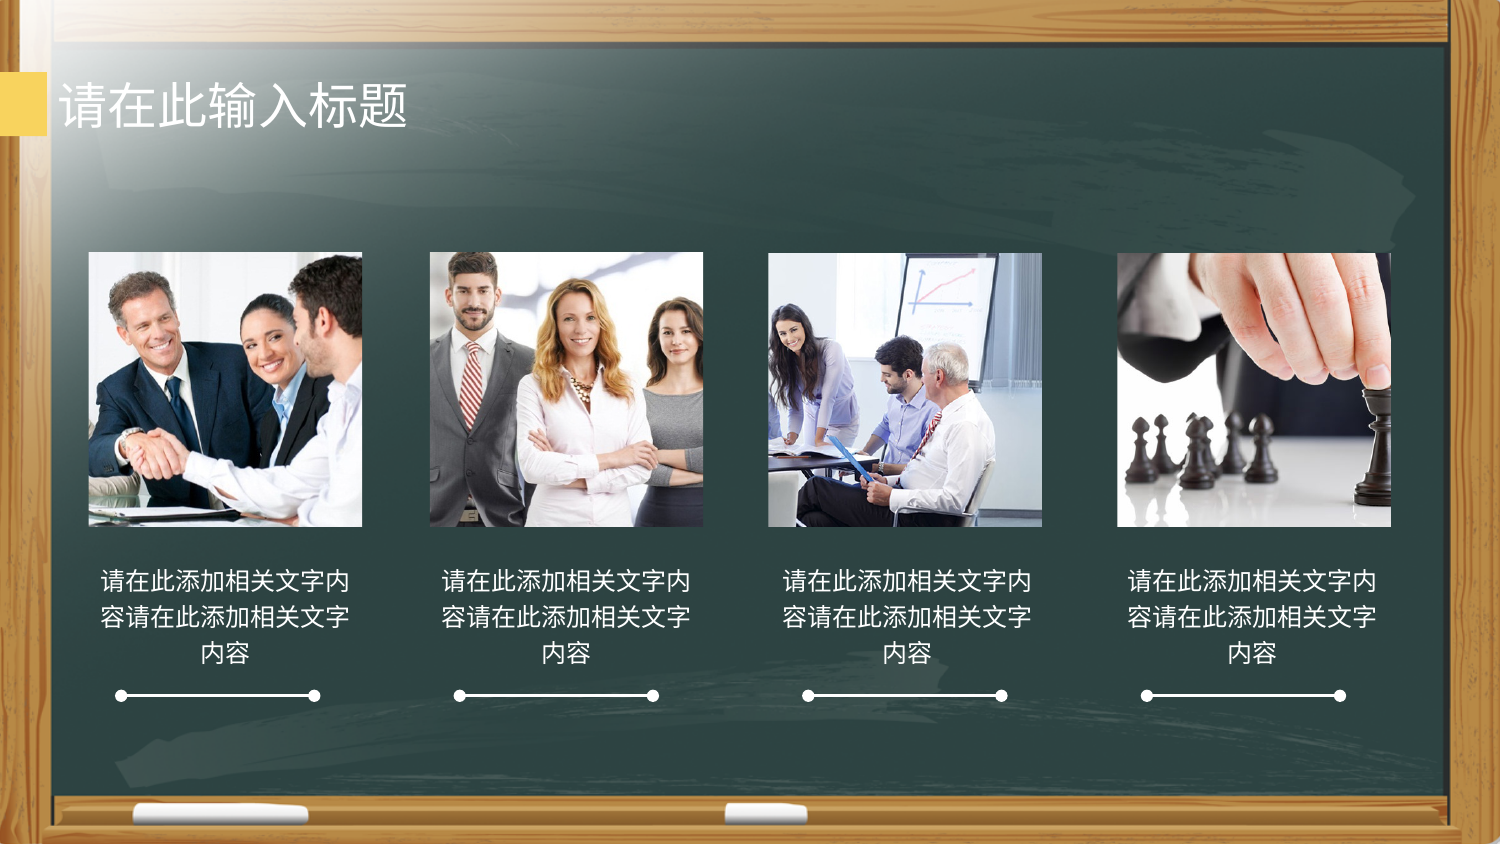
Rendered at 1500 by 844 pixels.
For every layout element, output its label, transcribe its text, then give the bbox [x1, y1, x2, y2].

text_box 请在此添加相关文字内容请在此添加相关文字内容 [88, 554, 363, 674]
text_box 请在此添加相关文字内容请在此添加相关文字内容 [1115, 554, 1390, 674]
text_box 请在此添加相关文字内容请在此添加相关文字内容 [429, 554, 704, 674]
picture [0, 0, 1500, 844]
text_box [0, 71, 410, 137]
text_box 请在此添加相关文字内容请在此添加相关文字内容 [771, 554, 1045, 674]
